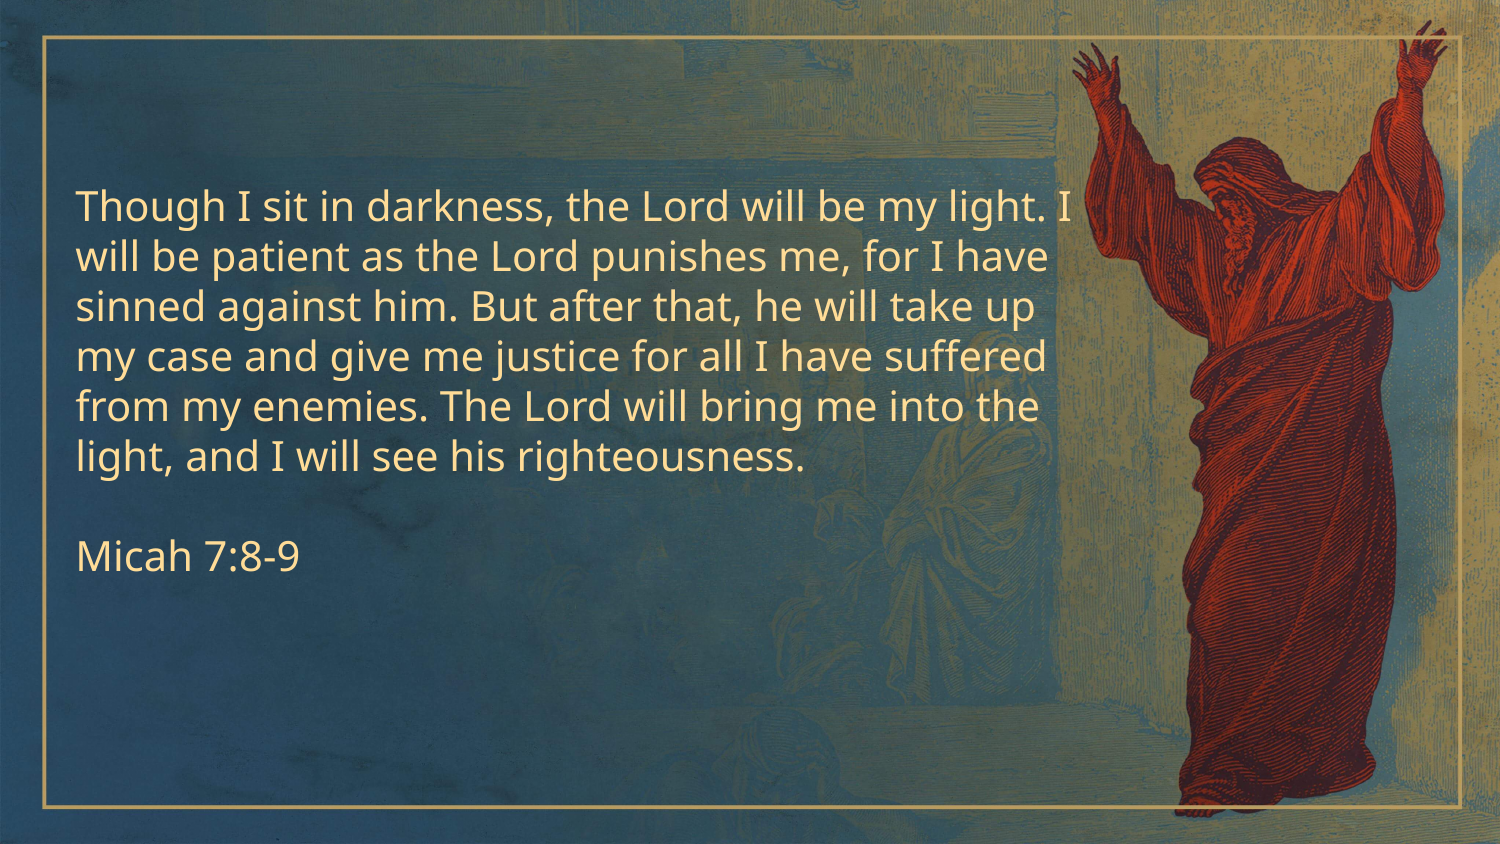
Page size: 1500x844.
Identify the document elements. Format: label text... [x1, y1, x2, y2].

text_box Though I sit in darkness, the Lord will be my light. I will be patient as the Lord punishes me, for I have sinned against him. But after that, he will take up my case and give me justice for all I have suffered from my enemies. The Lord will bring me into the light, and I will see his righteousness. Micah 7:8-9 [60, 172, 1099, 638]
picture [0, 0, 1500, 844]
